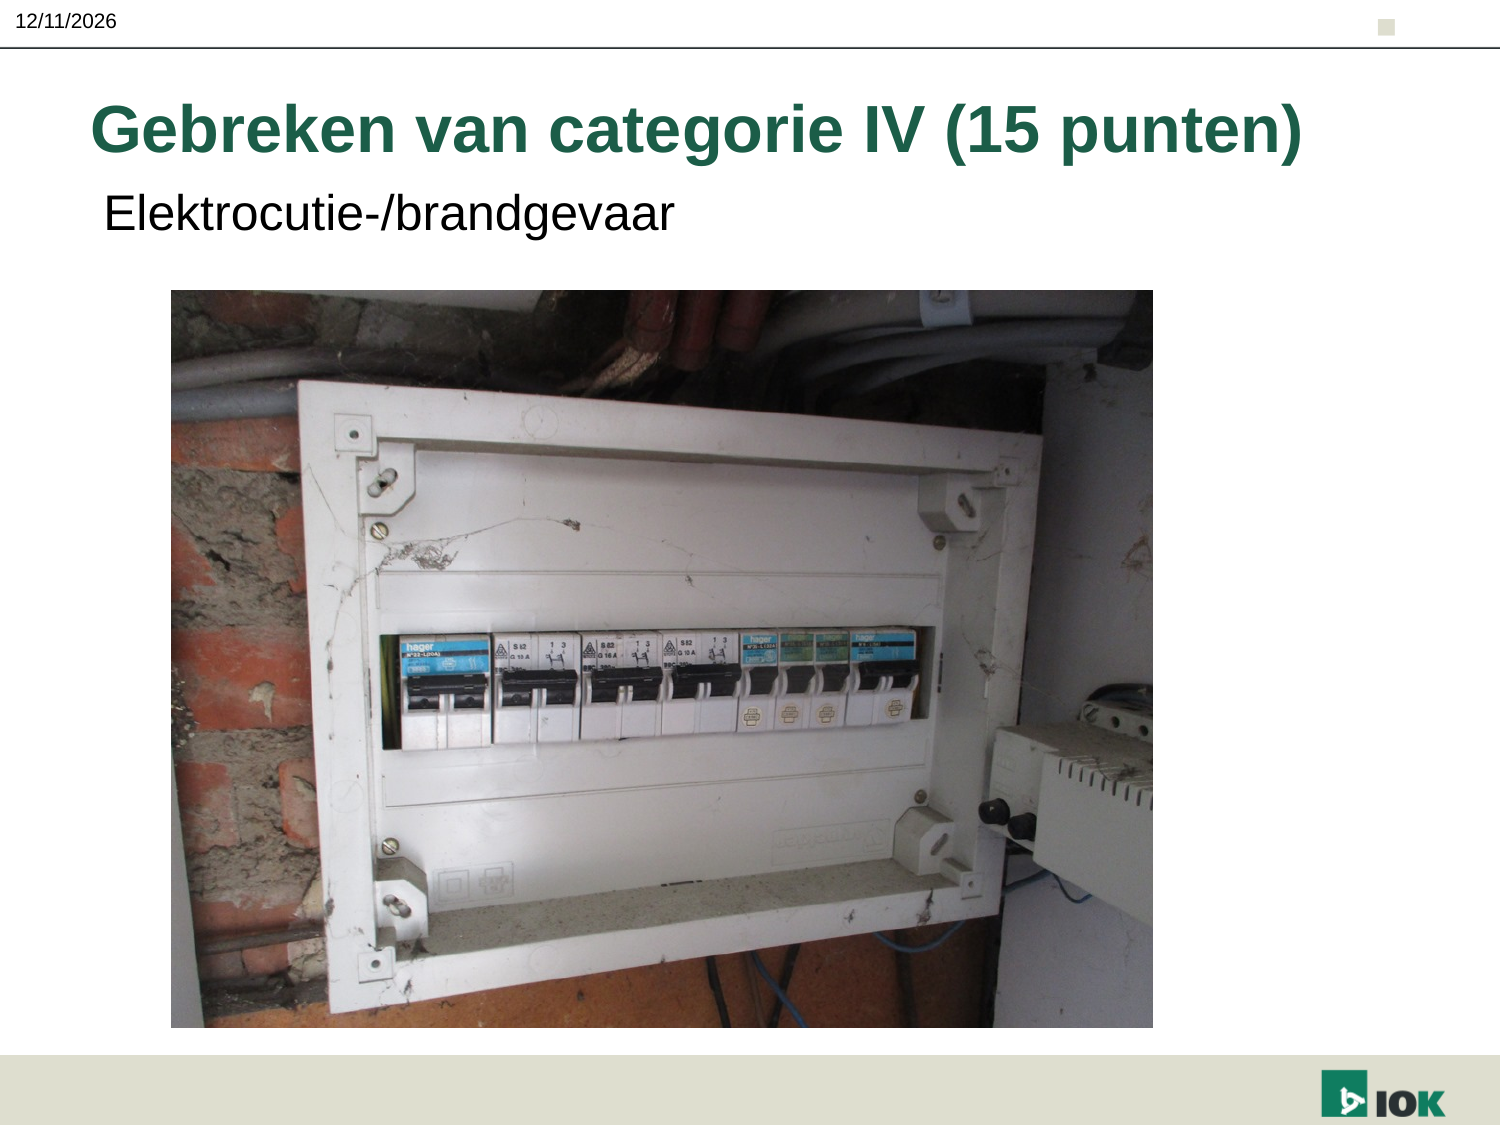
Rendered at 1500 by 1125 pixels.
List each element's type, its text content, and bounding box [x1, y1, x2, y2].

picture [0, 1055, 1500, 1125]
text_box Elektrocutie-/brandgevaar [88, 172, 1459, 248]
title Gebreken van categorie IV (15 punten) [75, 66, 1425, 185]
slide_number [0, 0, 467, 79]
picture [467, 19, 1500, 49]
picture [170, 290, 1154, 1028]
